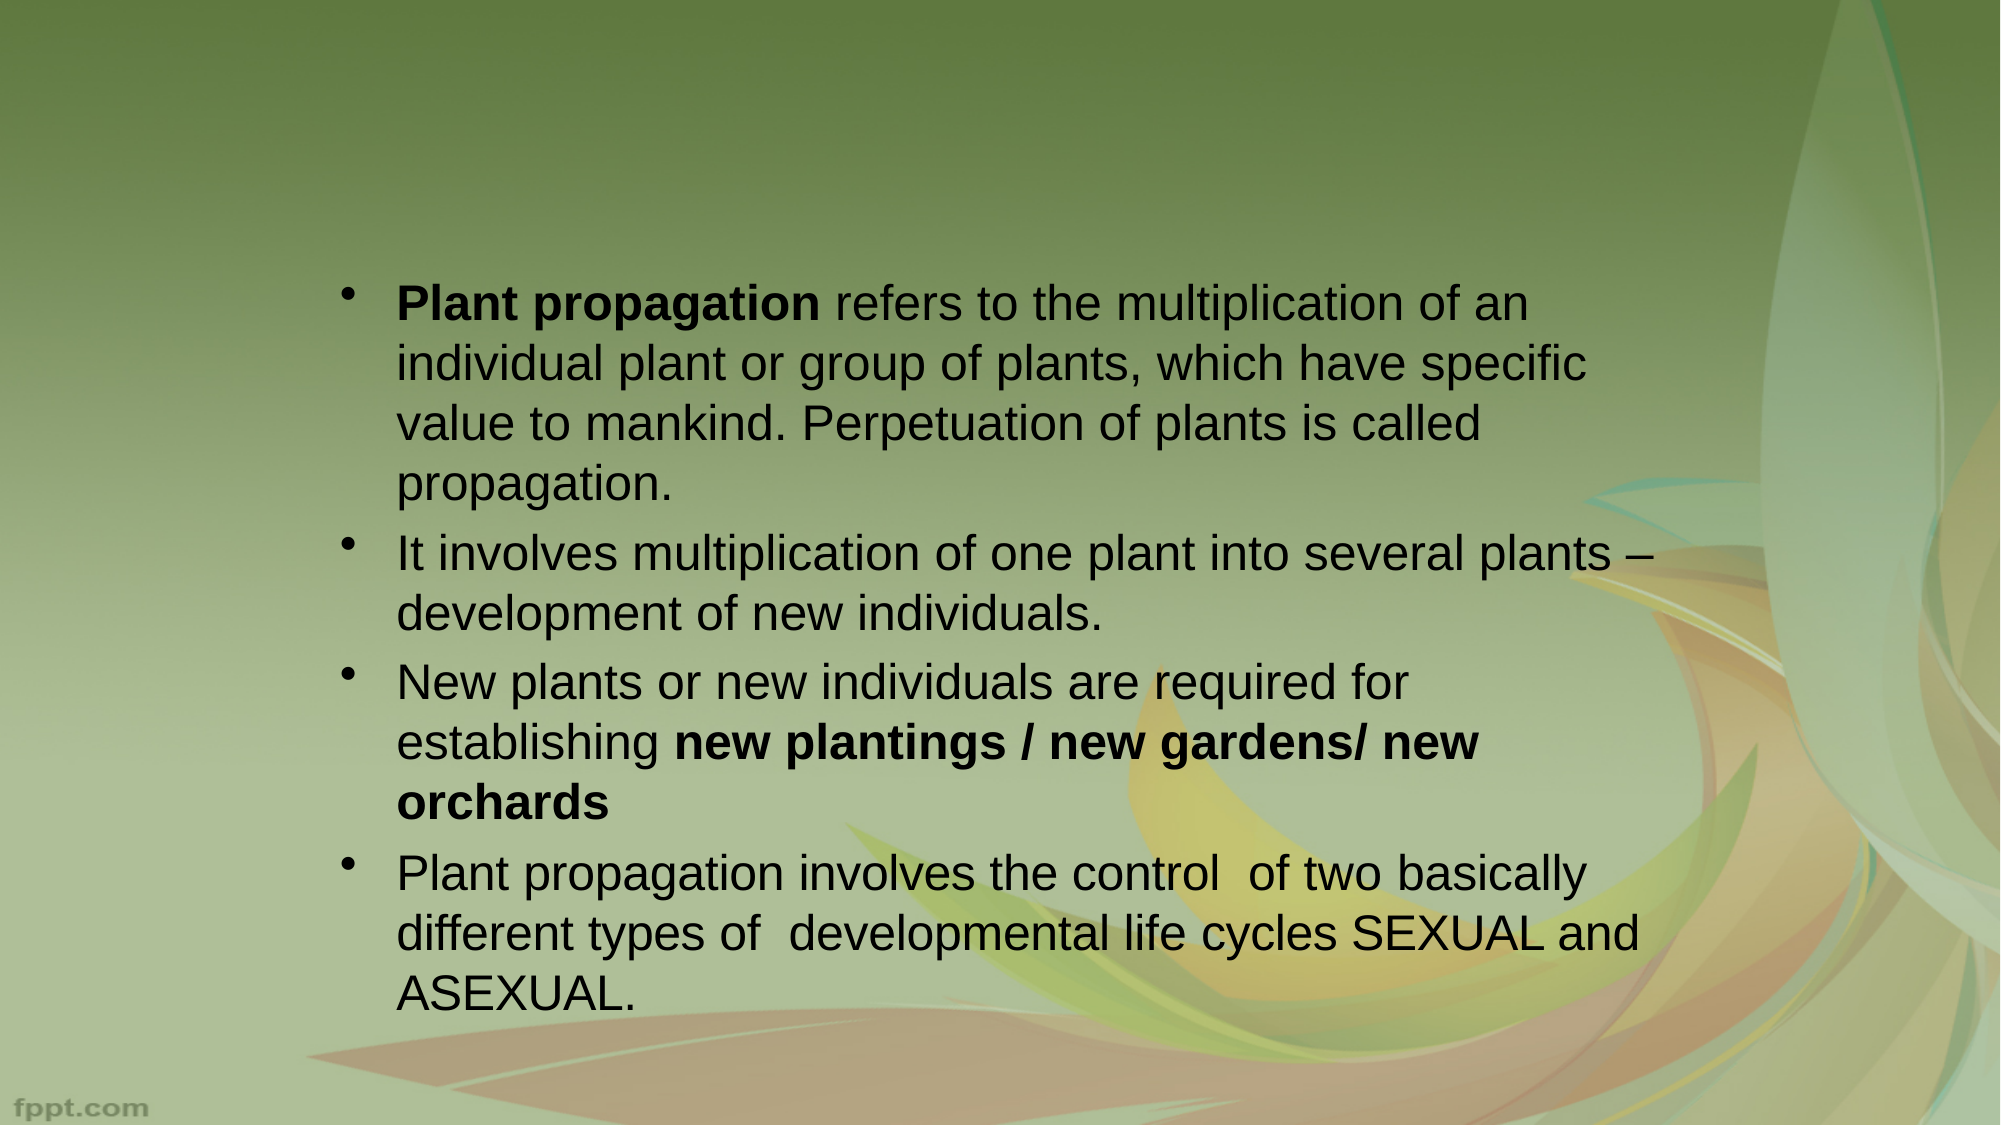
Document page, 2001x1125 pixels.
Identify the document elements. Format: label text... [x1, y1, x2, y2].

list Plant propagation refers to the multiplication of an individual plant or group of plants, which have specific value to mankind. Perpetuation of plants is called propagation. It involves multiplication of one plant into several plants –development of new individuals. New plants or new individuals are required for establishing new plantings / new gardens/ new orchards Plant propagation involves the control of two basically different types of developmental life cycles SEXUAL and ASEXUAL. [324, 262, 1675, 1038]
picture [0, 0, 2001, 1125]
